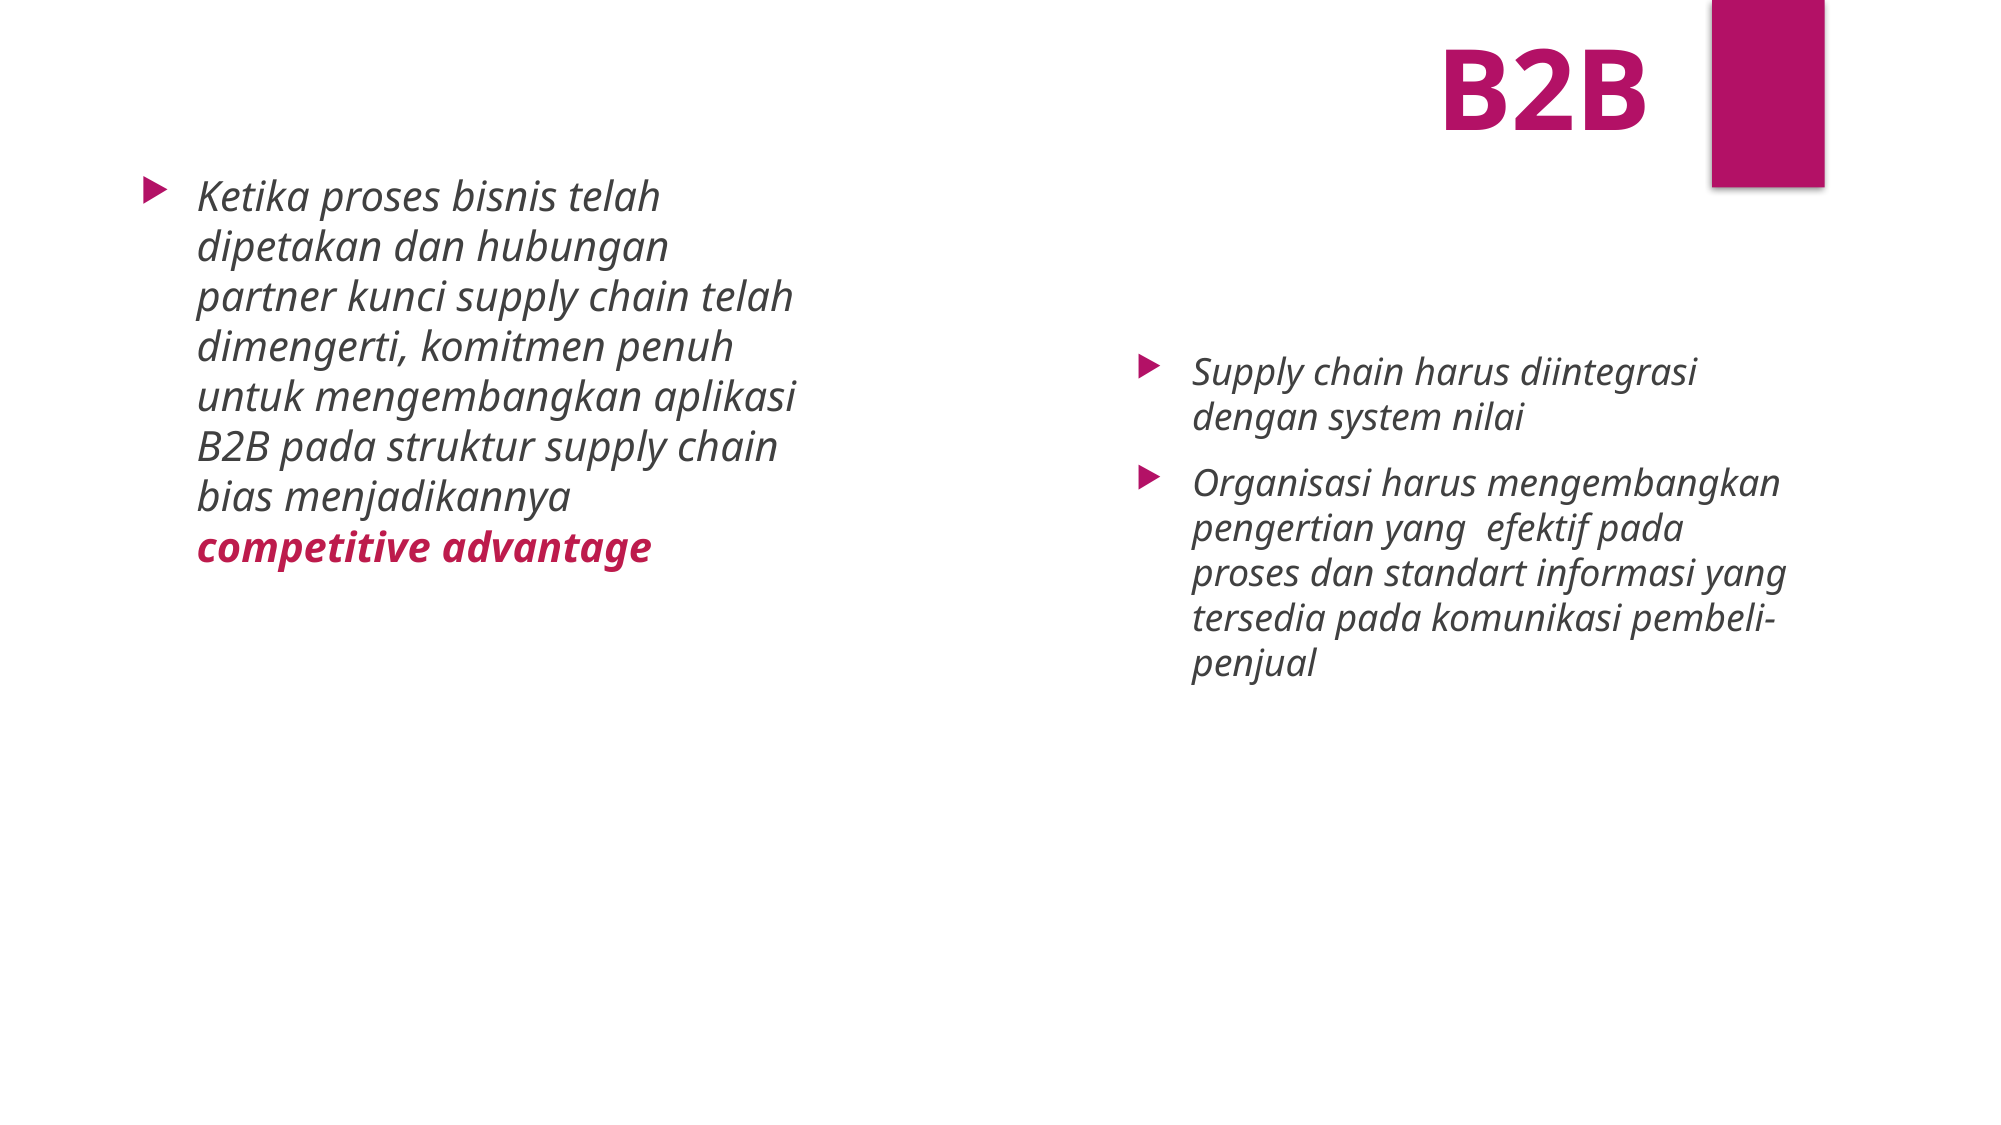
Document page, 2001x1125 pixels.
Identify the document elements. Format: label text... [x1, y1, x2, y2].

text_box Supply chain harus diintegrasi dengan system nilai Organisasi harus mengembangkan pengertian yang efektif pada proses dan standart informasi yang tersedia pada komunikasi pembeli-penjual [1121, 340, 1814, 899]
text_box B2B [1421, 10, 1667, 161]
text_box Ketika proses bisnis telah dipetakan dan hubungan partner kunci supply chain telah dimengerti, komitmen penuh untuk mengembangkan aplikasi B2B pada struktur supply chain bias menjadikannya competitive advantage [125, 162, 819, 721]
